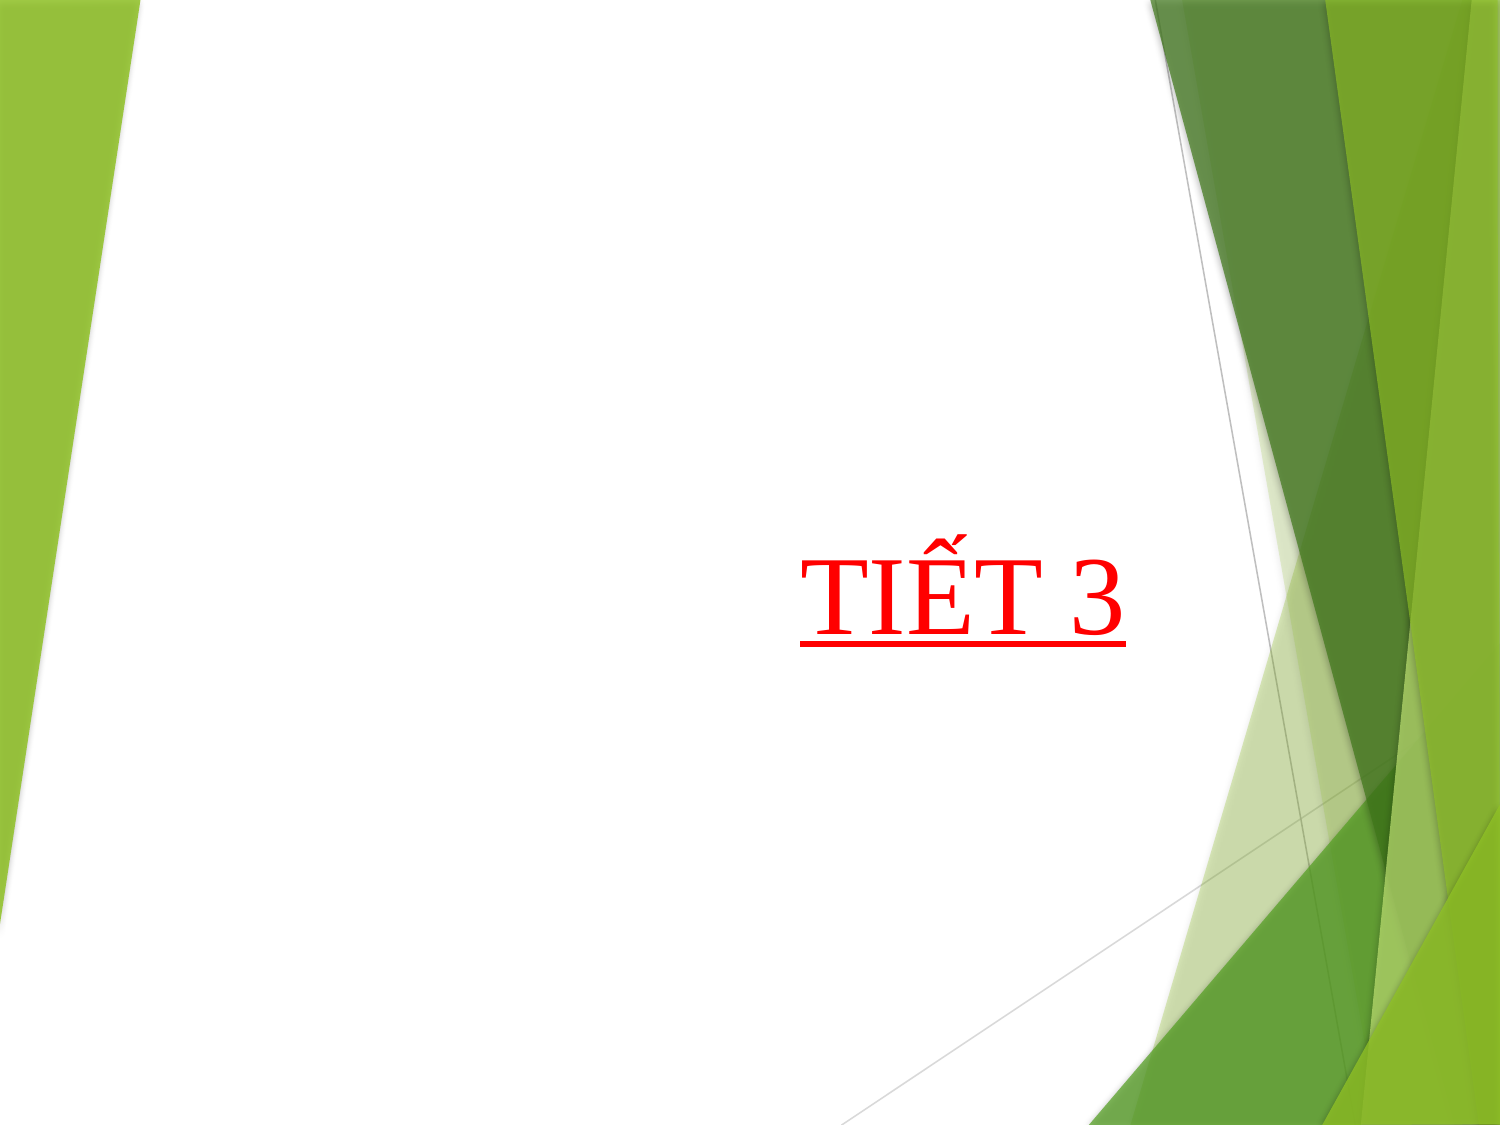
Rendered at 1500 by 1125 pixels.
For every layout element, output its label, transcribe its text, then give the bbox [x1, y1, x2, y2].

title TIẾT 3 [185, 394, 1142, 665]
